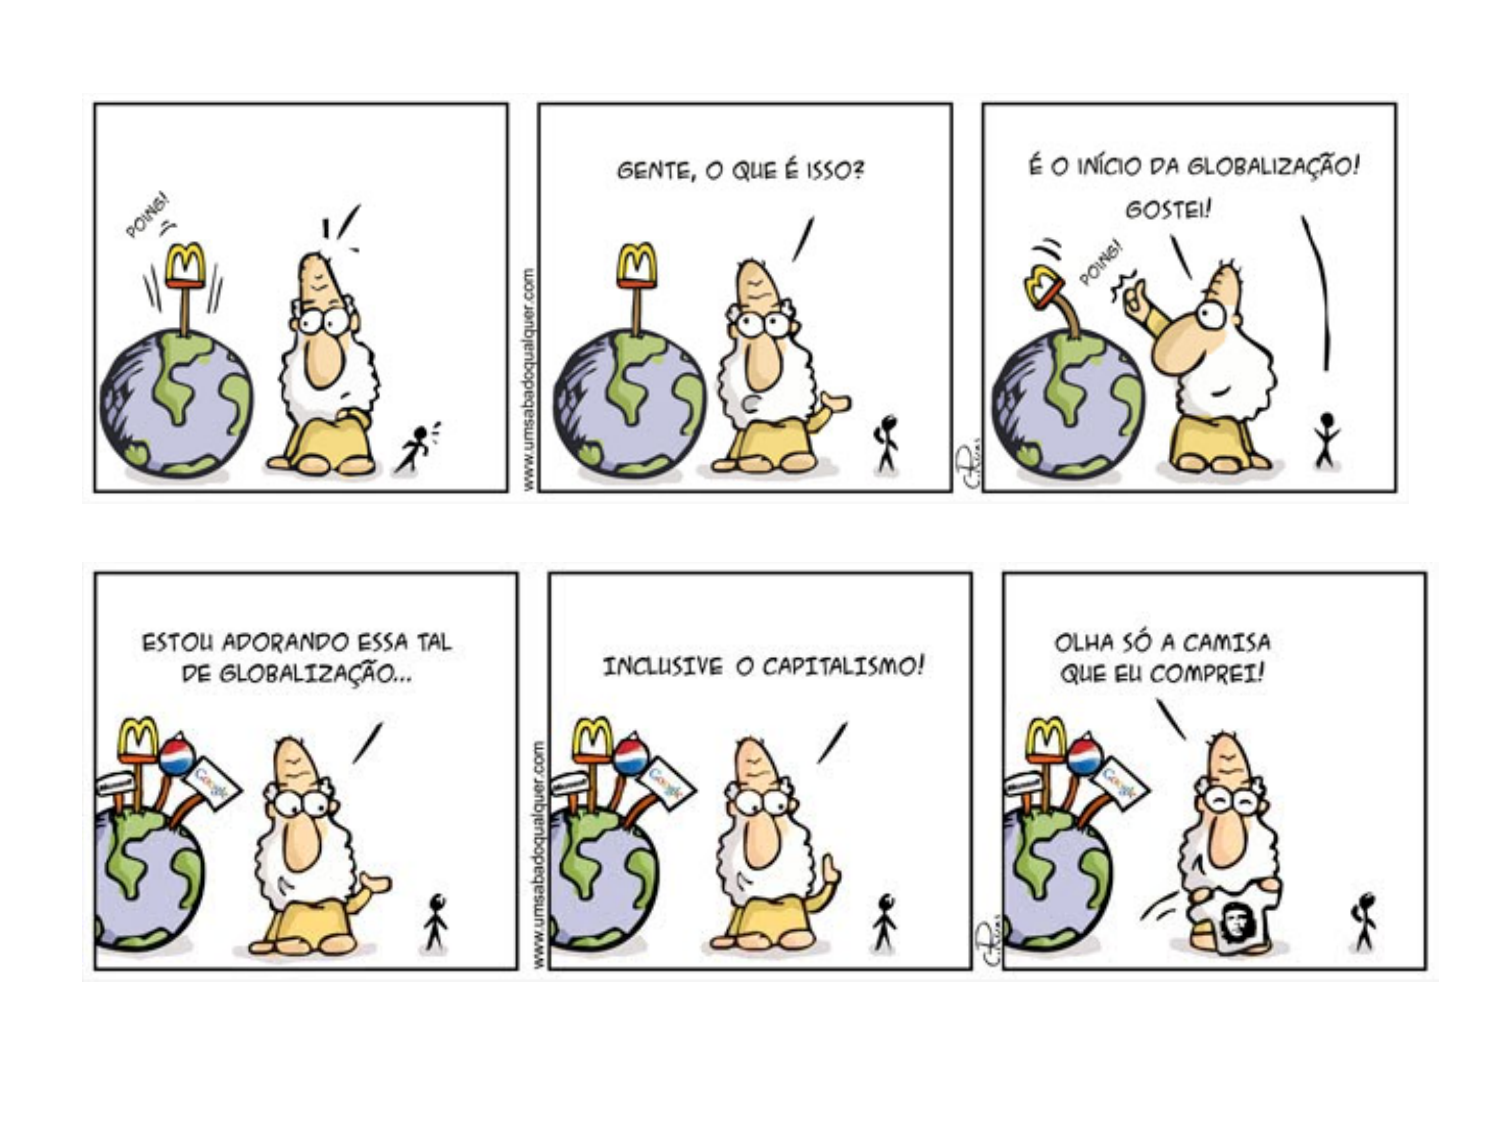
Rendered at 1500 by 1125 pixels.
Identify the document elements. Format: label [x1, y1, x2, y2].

picture [81, 93, 1409, 505]
picture [81, 562, 1439, 983]
